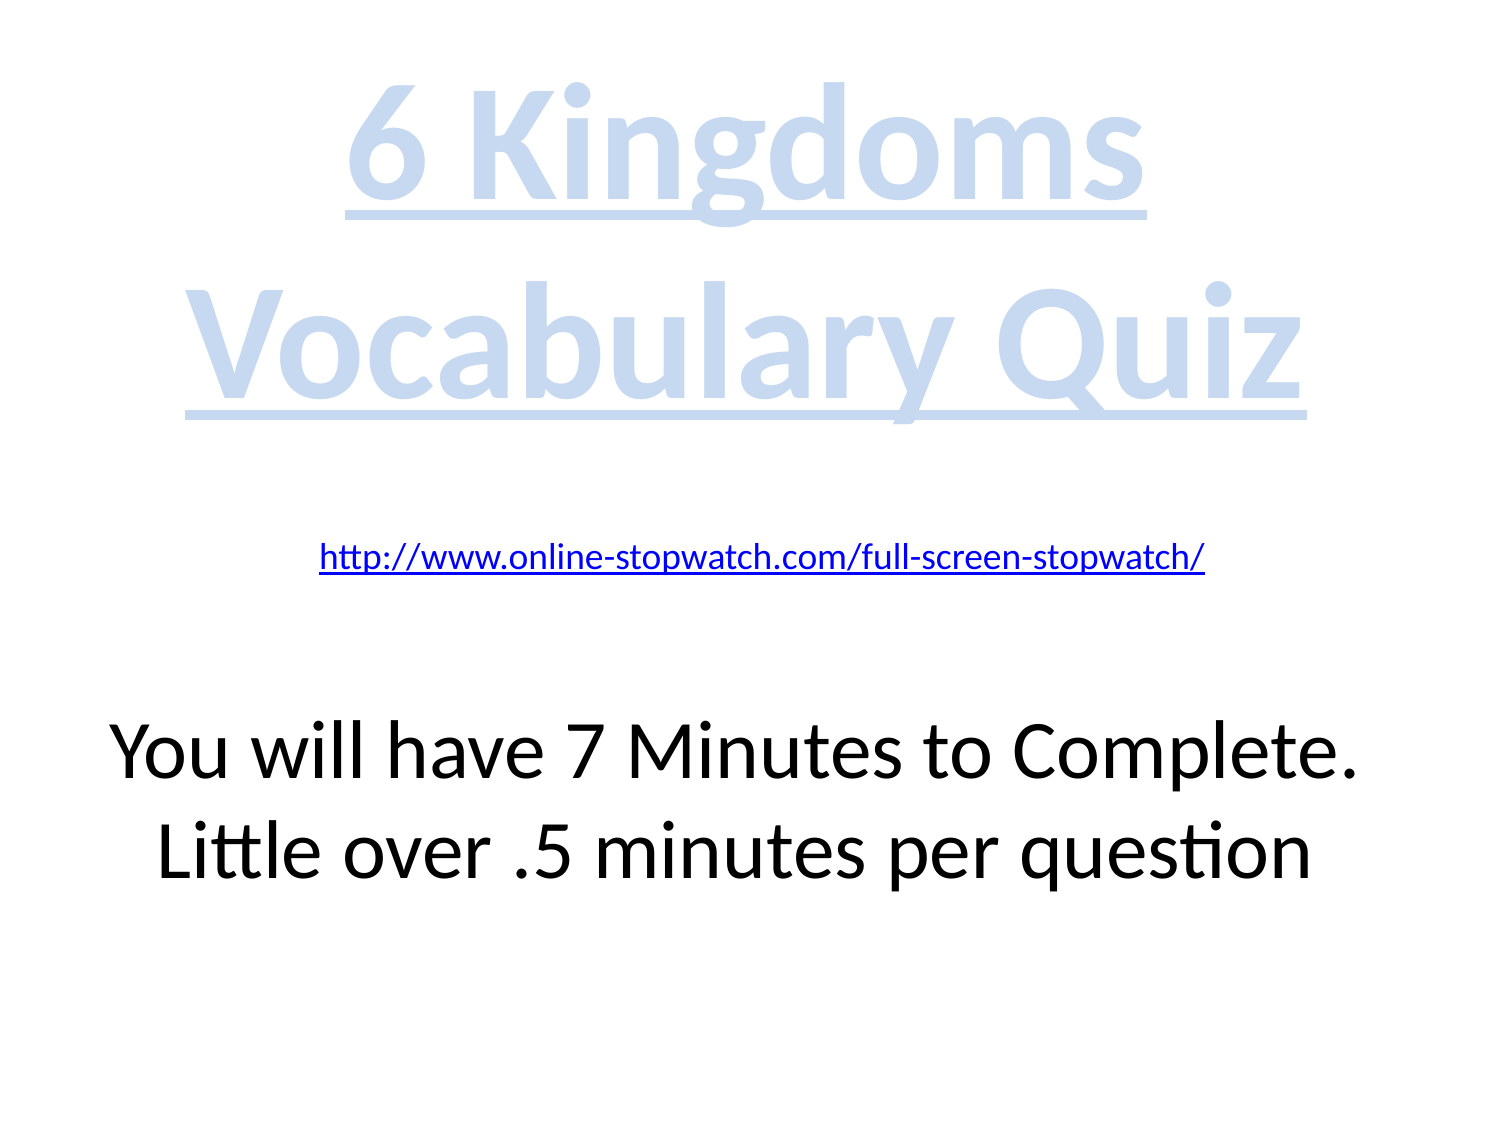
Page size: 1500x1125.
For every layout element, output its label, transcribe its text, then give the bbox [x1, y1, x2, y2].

text_box 6 Kingdoms Vocabulary Quiz [169, 24, 1322, 440]
text_box You will have 7 Minutes to Complete. Little over .5 minutes per question [64, 687, 1407, 903]
text_box http://www.online-stopwatch.com/full-screen-stopwatch/ [99, 524, 1425, 585]
